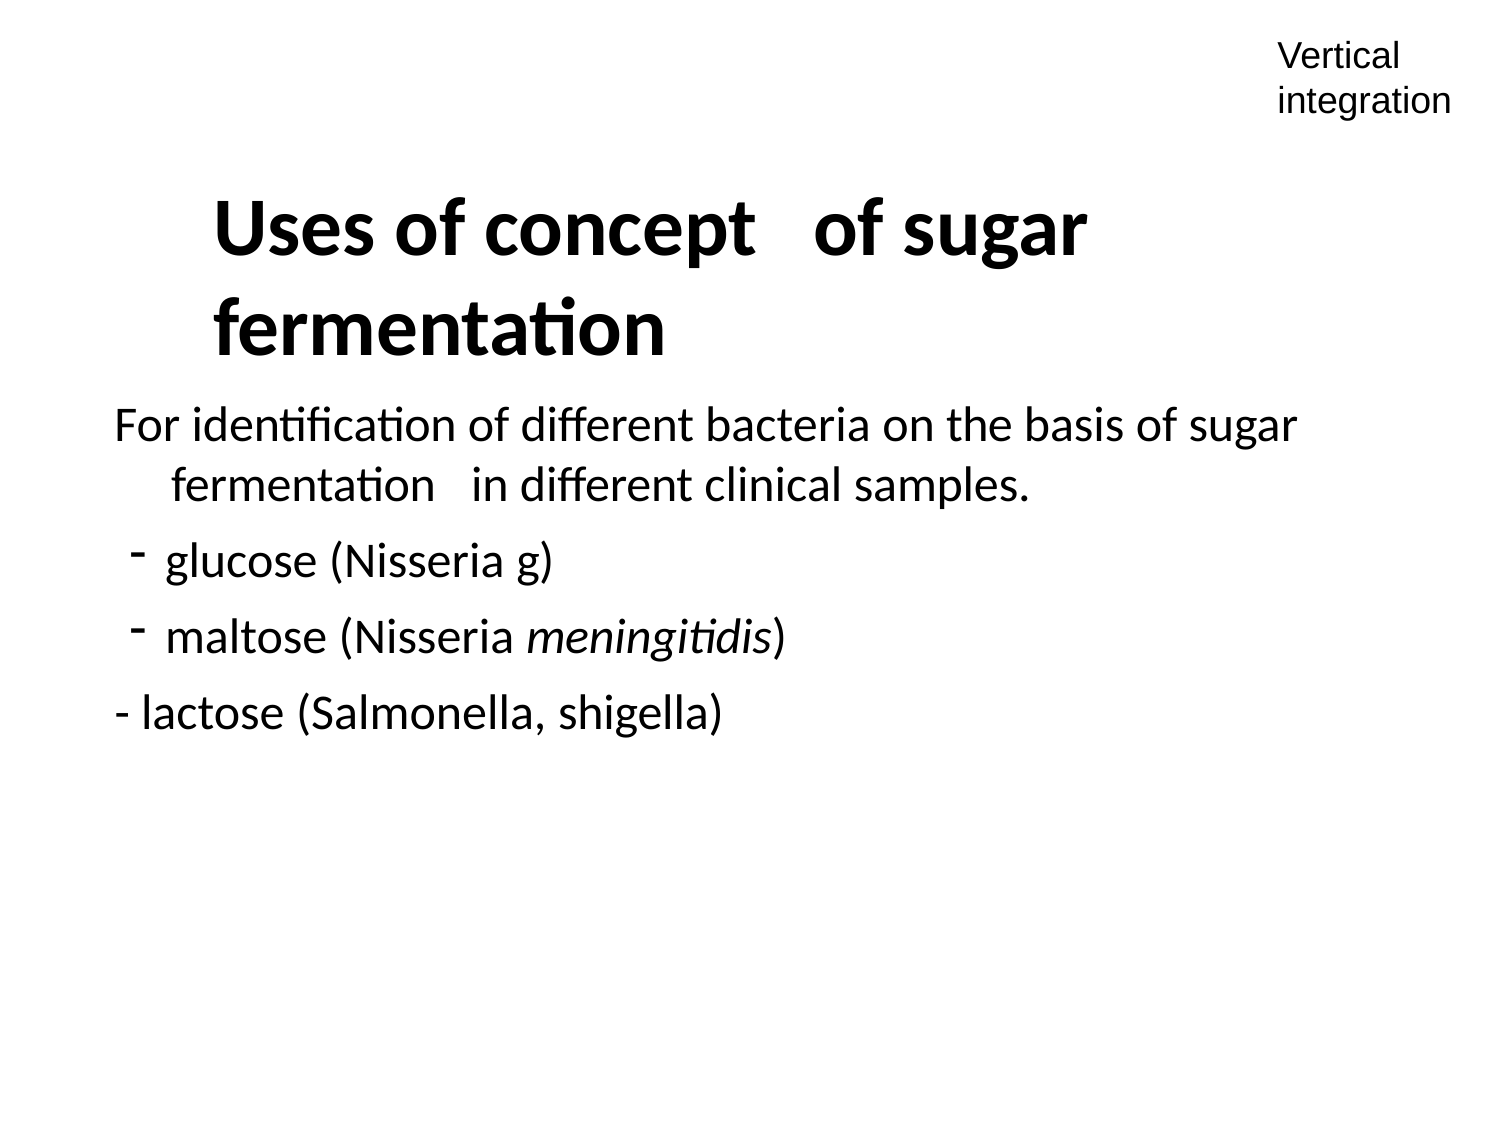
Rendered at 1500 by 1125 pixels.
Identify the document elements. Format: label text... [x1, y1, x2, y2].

title Uses of concept of sugar fermentation [211, 170, 1289, 373]
text_box For identification of different bacteria on the basis of sugar fermentation in different clinical samples. glucose (Nisseria g) maltose (Nisseria meningitidis) - lactose (Salmonella, shigella) [112, 389, 1325, 740]
text_box Vertical integration [1262, 23, 1500, 129]
